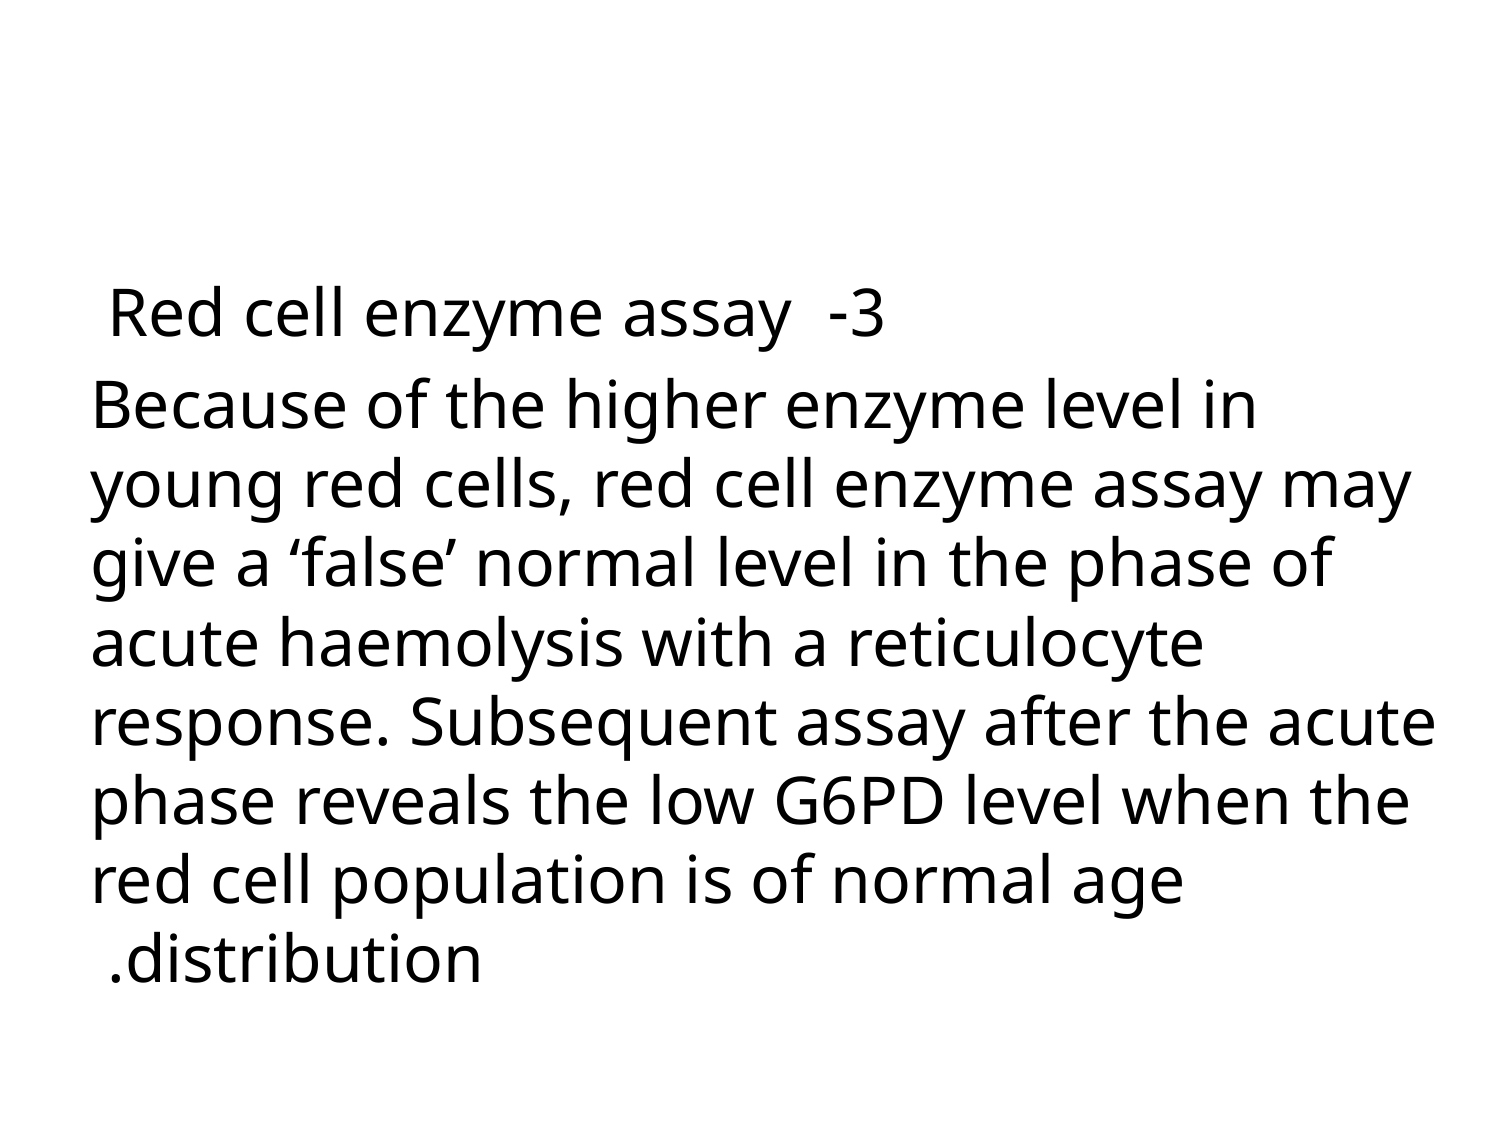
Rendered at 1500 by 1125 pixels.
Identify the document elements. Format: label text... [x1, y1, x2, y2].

list 3- Red cell enzyme assay Because of the higher enzyme level in young red cells, red cell enzyme assay may give a ‘false’ normal level in the phase of acute haemolysis with a reticulocyte response. Subsequent assay after the acute phase reveals the low G6PD level when the red cell population is of normal age distribution. [75, 262, 1471, 1005]
